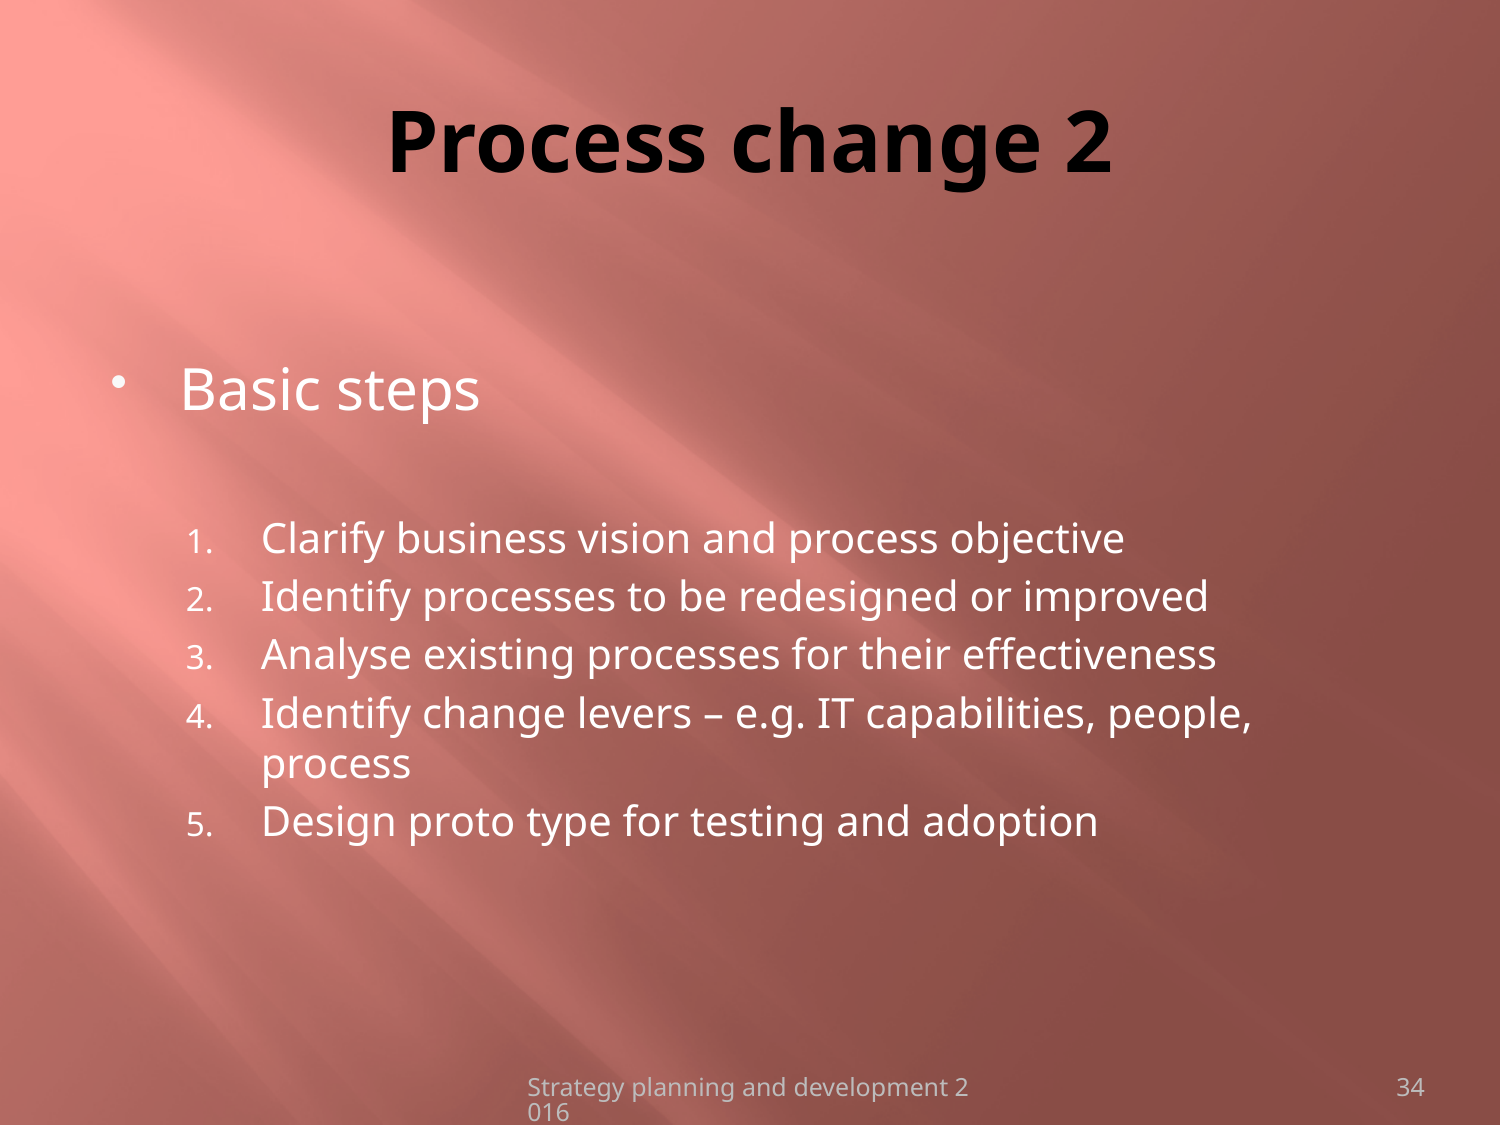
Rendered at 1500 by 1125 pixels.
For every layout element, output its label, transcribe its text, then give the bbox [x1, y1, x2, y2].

slide_number 34 [1299, 1052, 1425, 1113]
footer Strategy planning and development 2016 [512, 1052, 988, 1113]
list Basic steps Clarify business vision and process objective Identify processes to be redesigned or improved Analyse existing processes for their effectiveness Identify change levers – e.g. IT capabilities, people, process Design proto type for testing and adoption [75, 262, 1425, 1035]
title Process change 2 [75, 45, 1425, 233]
